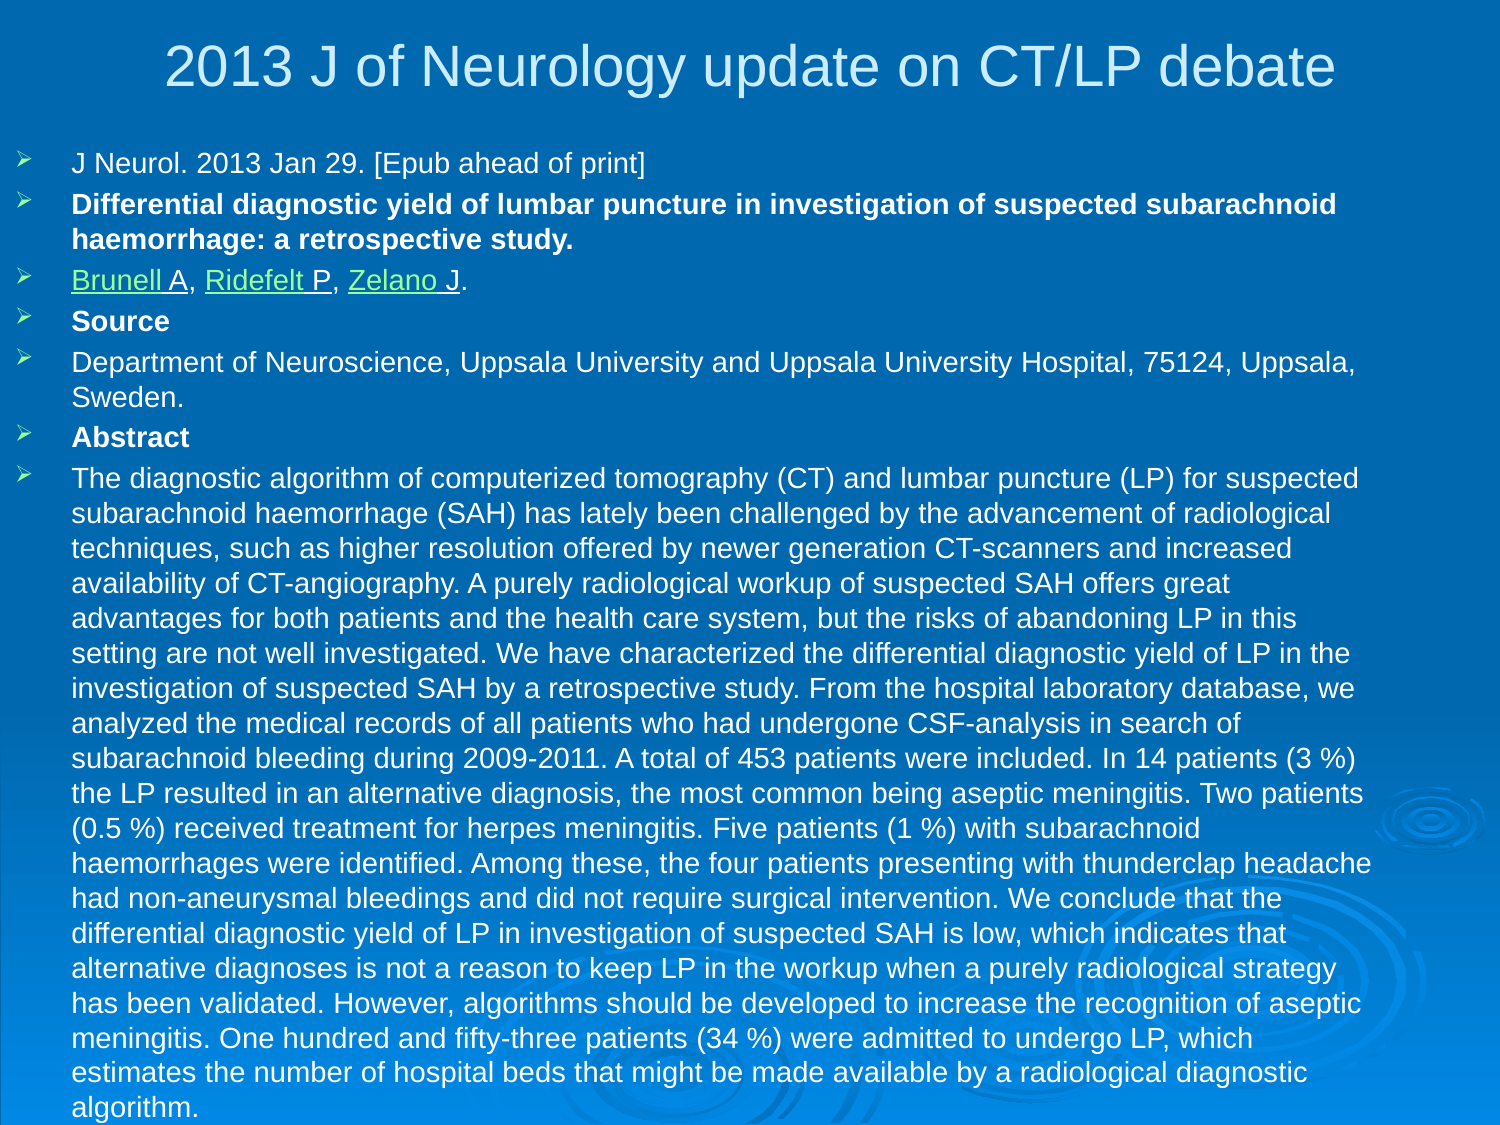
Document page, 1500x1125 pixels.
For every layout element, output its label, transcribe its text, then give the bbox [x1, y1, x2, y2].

title 2013 J of Neurology update on CT/LP debate [76, 0, 1427, 126]
list J Neurol. 2013 Jan 29. [Epub ahead of print] Differential diagnostic yield of lumbar puncture in investigation of suspected subarachnoid haemorrhage: a retrospective study. Brunell A, Ridefelt P, Zelano J. Source Department of Neuroscience, Uppsala University and Uppsala University Hospital, 75124, Uppsala, Sweden. Abstract The diagnostic algorithm of computerized tomography (CT) and lumbar puncture (LP) for suspected subarachnoid haemorrhage (SAH) has lately been challenged by the advancement of radiological techniques, such as higher resolution offered by newer generation CT-scanners and increased availability of CT-angiography. A purely radiological workup of suspected SAH offers great advantages for both patients and the health care system, but the risks of abandoning LP in this setting are not well investigated. We have characterized the differential diagnostic yield of LP in the investigation of suspected SAH by a retrospective study. From the hospital laboratory database, we analyzed the medical records of all patients who had undergone CSF-analysis in search of subarachnoid bleeding during 2009-2011. A total of 453 patients were included. In 14 patients (3 %) the LP resulted in an alternative diagnosis, the most common being aseptic meningitis. Two patients (0.5 %) received treatment for herpes meningitis. Five patients (1 %) with subarachnoid haemorrhages were identified. Among these, the four patients presenting with thunderclap headache had non-aneurysmal bleedings and did not require surgical intervention. We conclude that the differential diagnostic yield of LP in investigation of suspected SAH is low, which indicates that alternative diagnoses is not a reason to keep LP in the workup when a purely radiological strategy has been validated. However, algorithms should be developed to increase the recognition of aseptic meningitis. One hundred and fifty-three patients (34 %) were admitted to undergo LP, which estimates the number of hospital beds that might be made available by a radiological diagnostic algorithm. [0, 136, 1404, 880]
